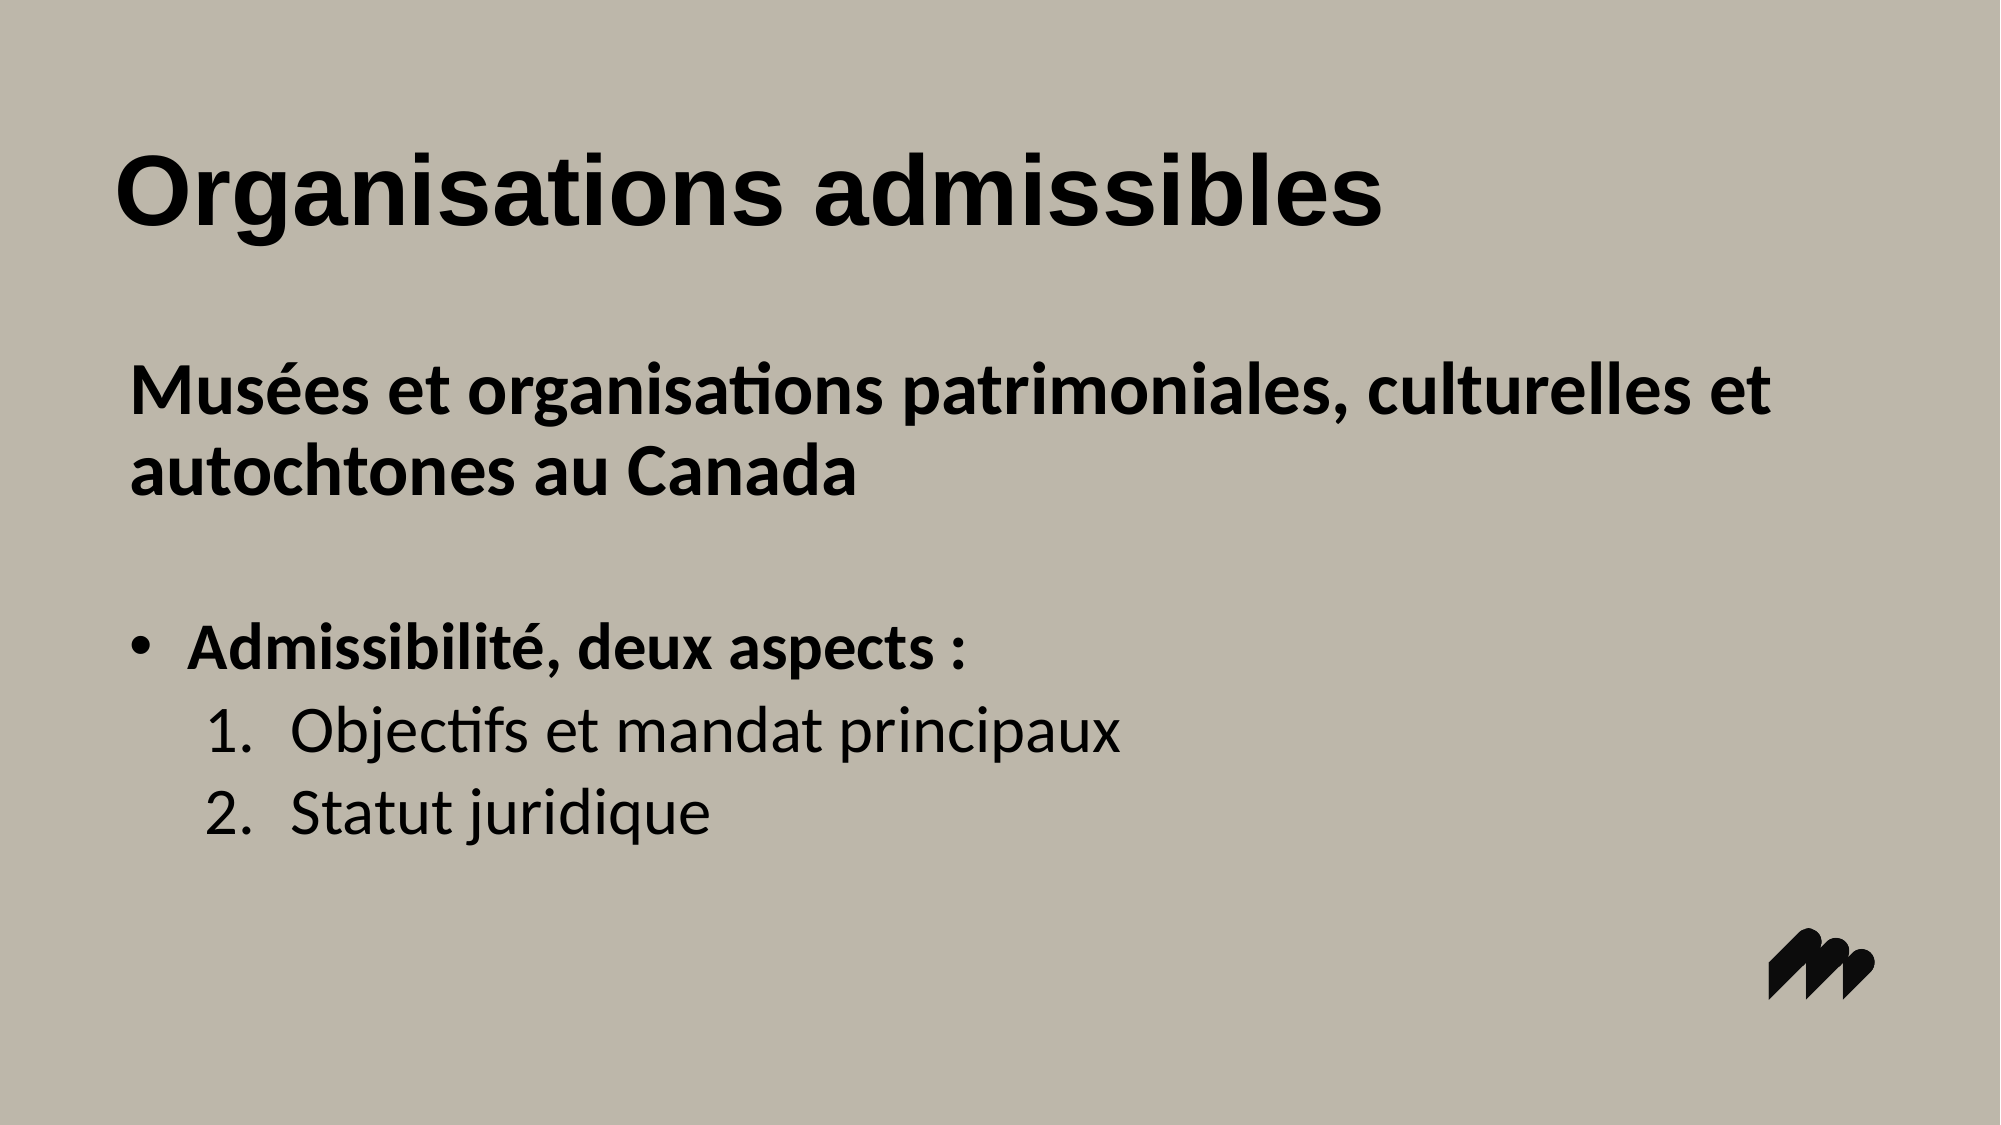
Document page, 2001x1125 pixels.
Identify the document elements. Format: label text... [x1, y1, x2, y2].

title Organisations admissibles [114, 120, 1510, 295]
picture [1800, 928, 1875, 1000]
text_box Musées et organisations patrimoniales, culturelles et autochtones au Canada Admissibilité, deux aspects : Objectifs et mandat principaux Statut juridique [114, 341, 1800, 1107]
